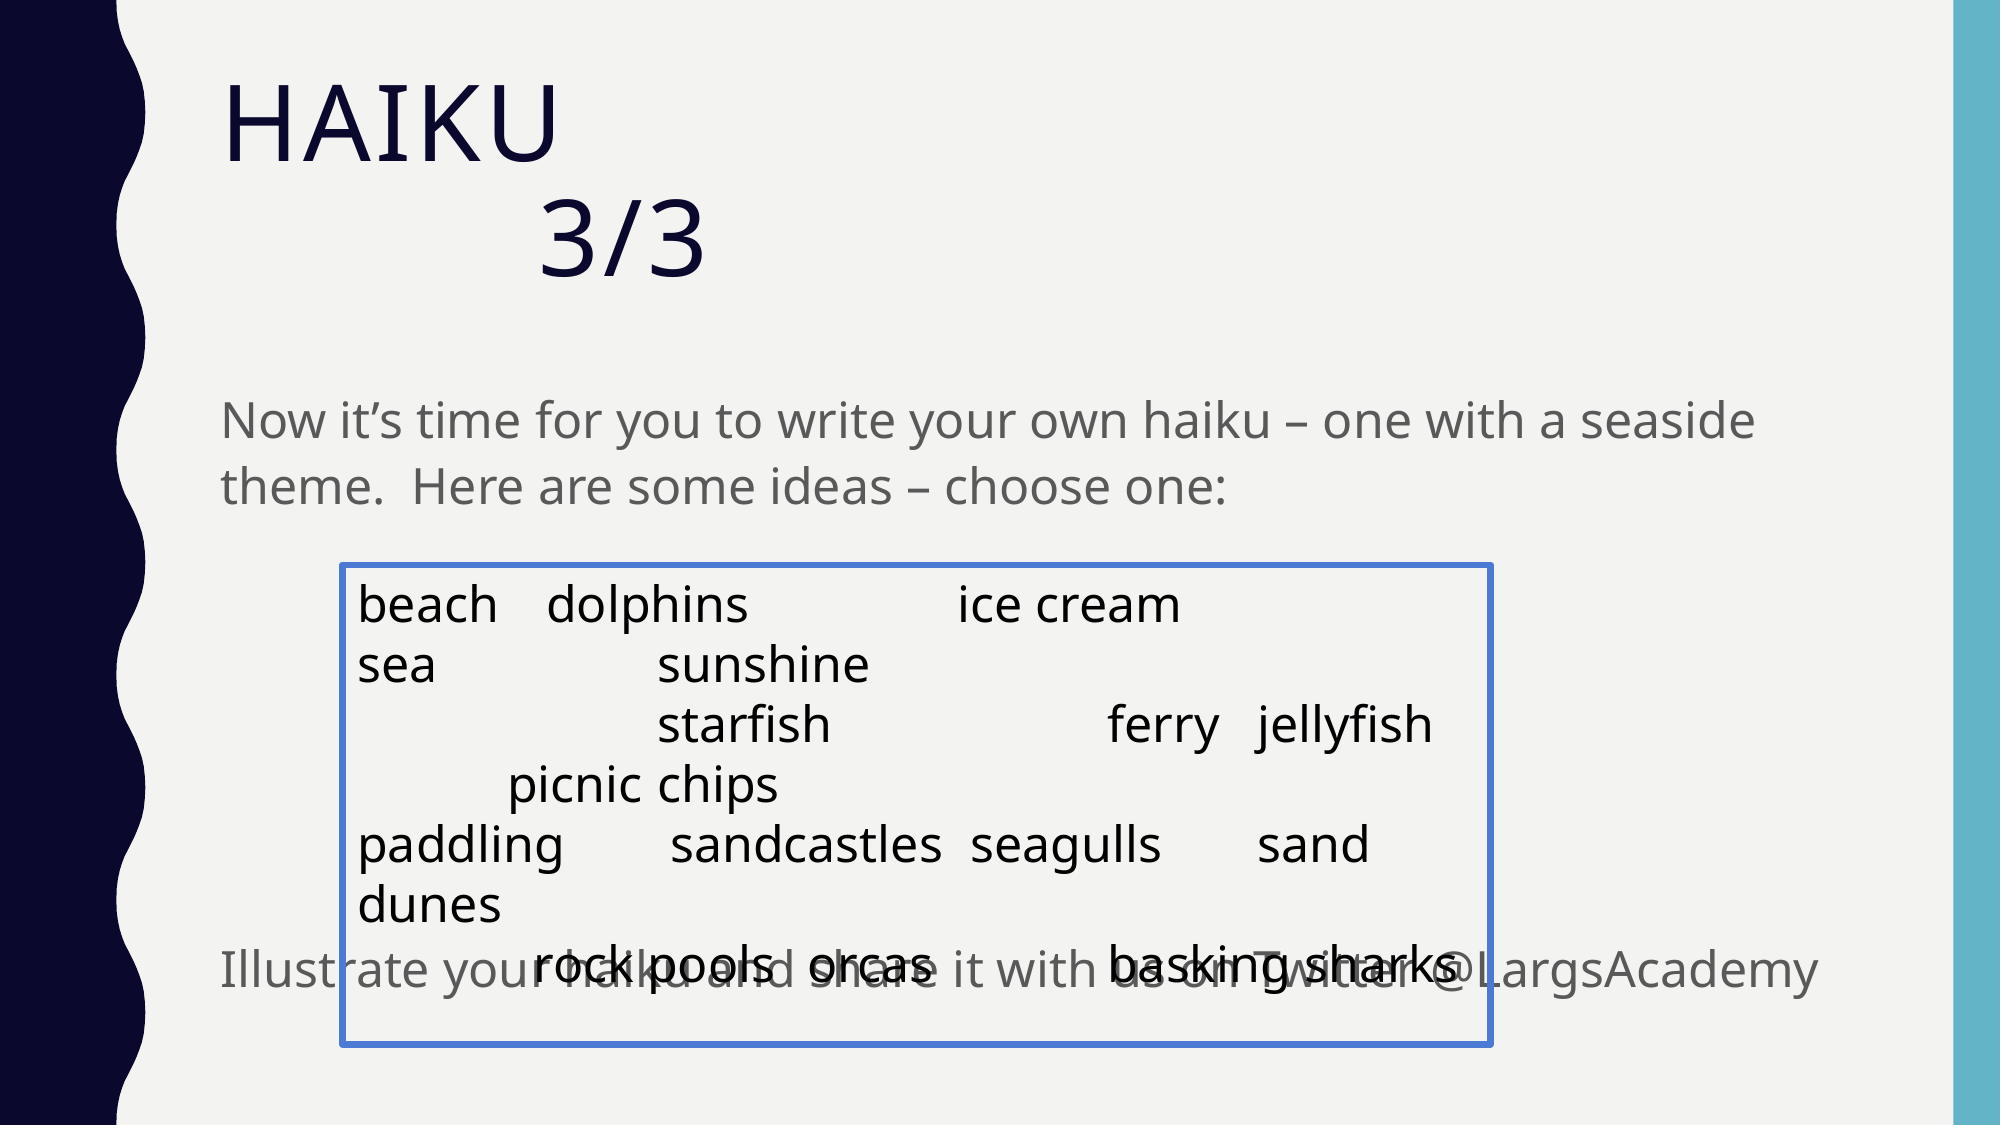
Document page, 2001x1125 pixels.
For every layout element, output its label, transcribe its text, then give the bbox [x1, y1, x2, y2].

text_box beach dolphins ice cream sea sunshine starfish ferry jellyfish picnic chips paddling sandcastles seagulls sand dunes rock pools orcas basking sharks [342, 564, 1491, 1045]
title Haiku 3/3 [205, 62, 1875, 308]
list Now it’s time for you to write your own haiku – one with a seaside theme. Here are some ideas – choose one: Illustrate your haiku and share it with us on Twitter @LargsAcademy [205, 375, 1875, 965]
